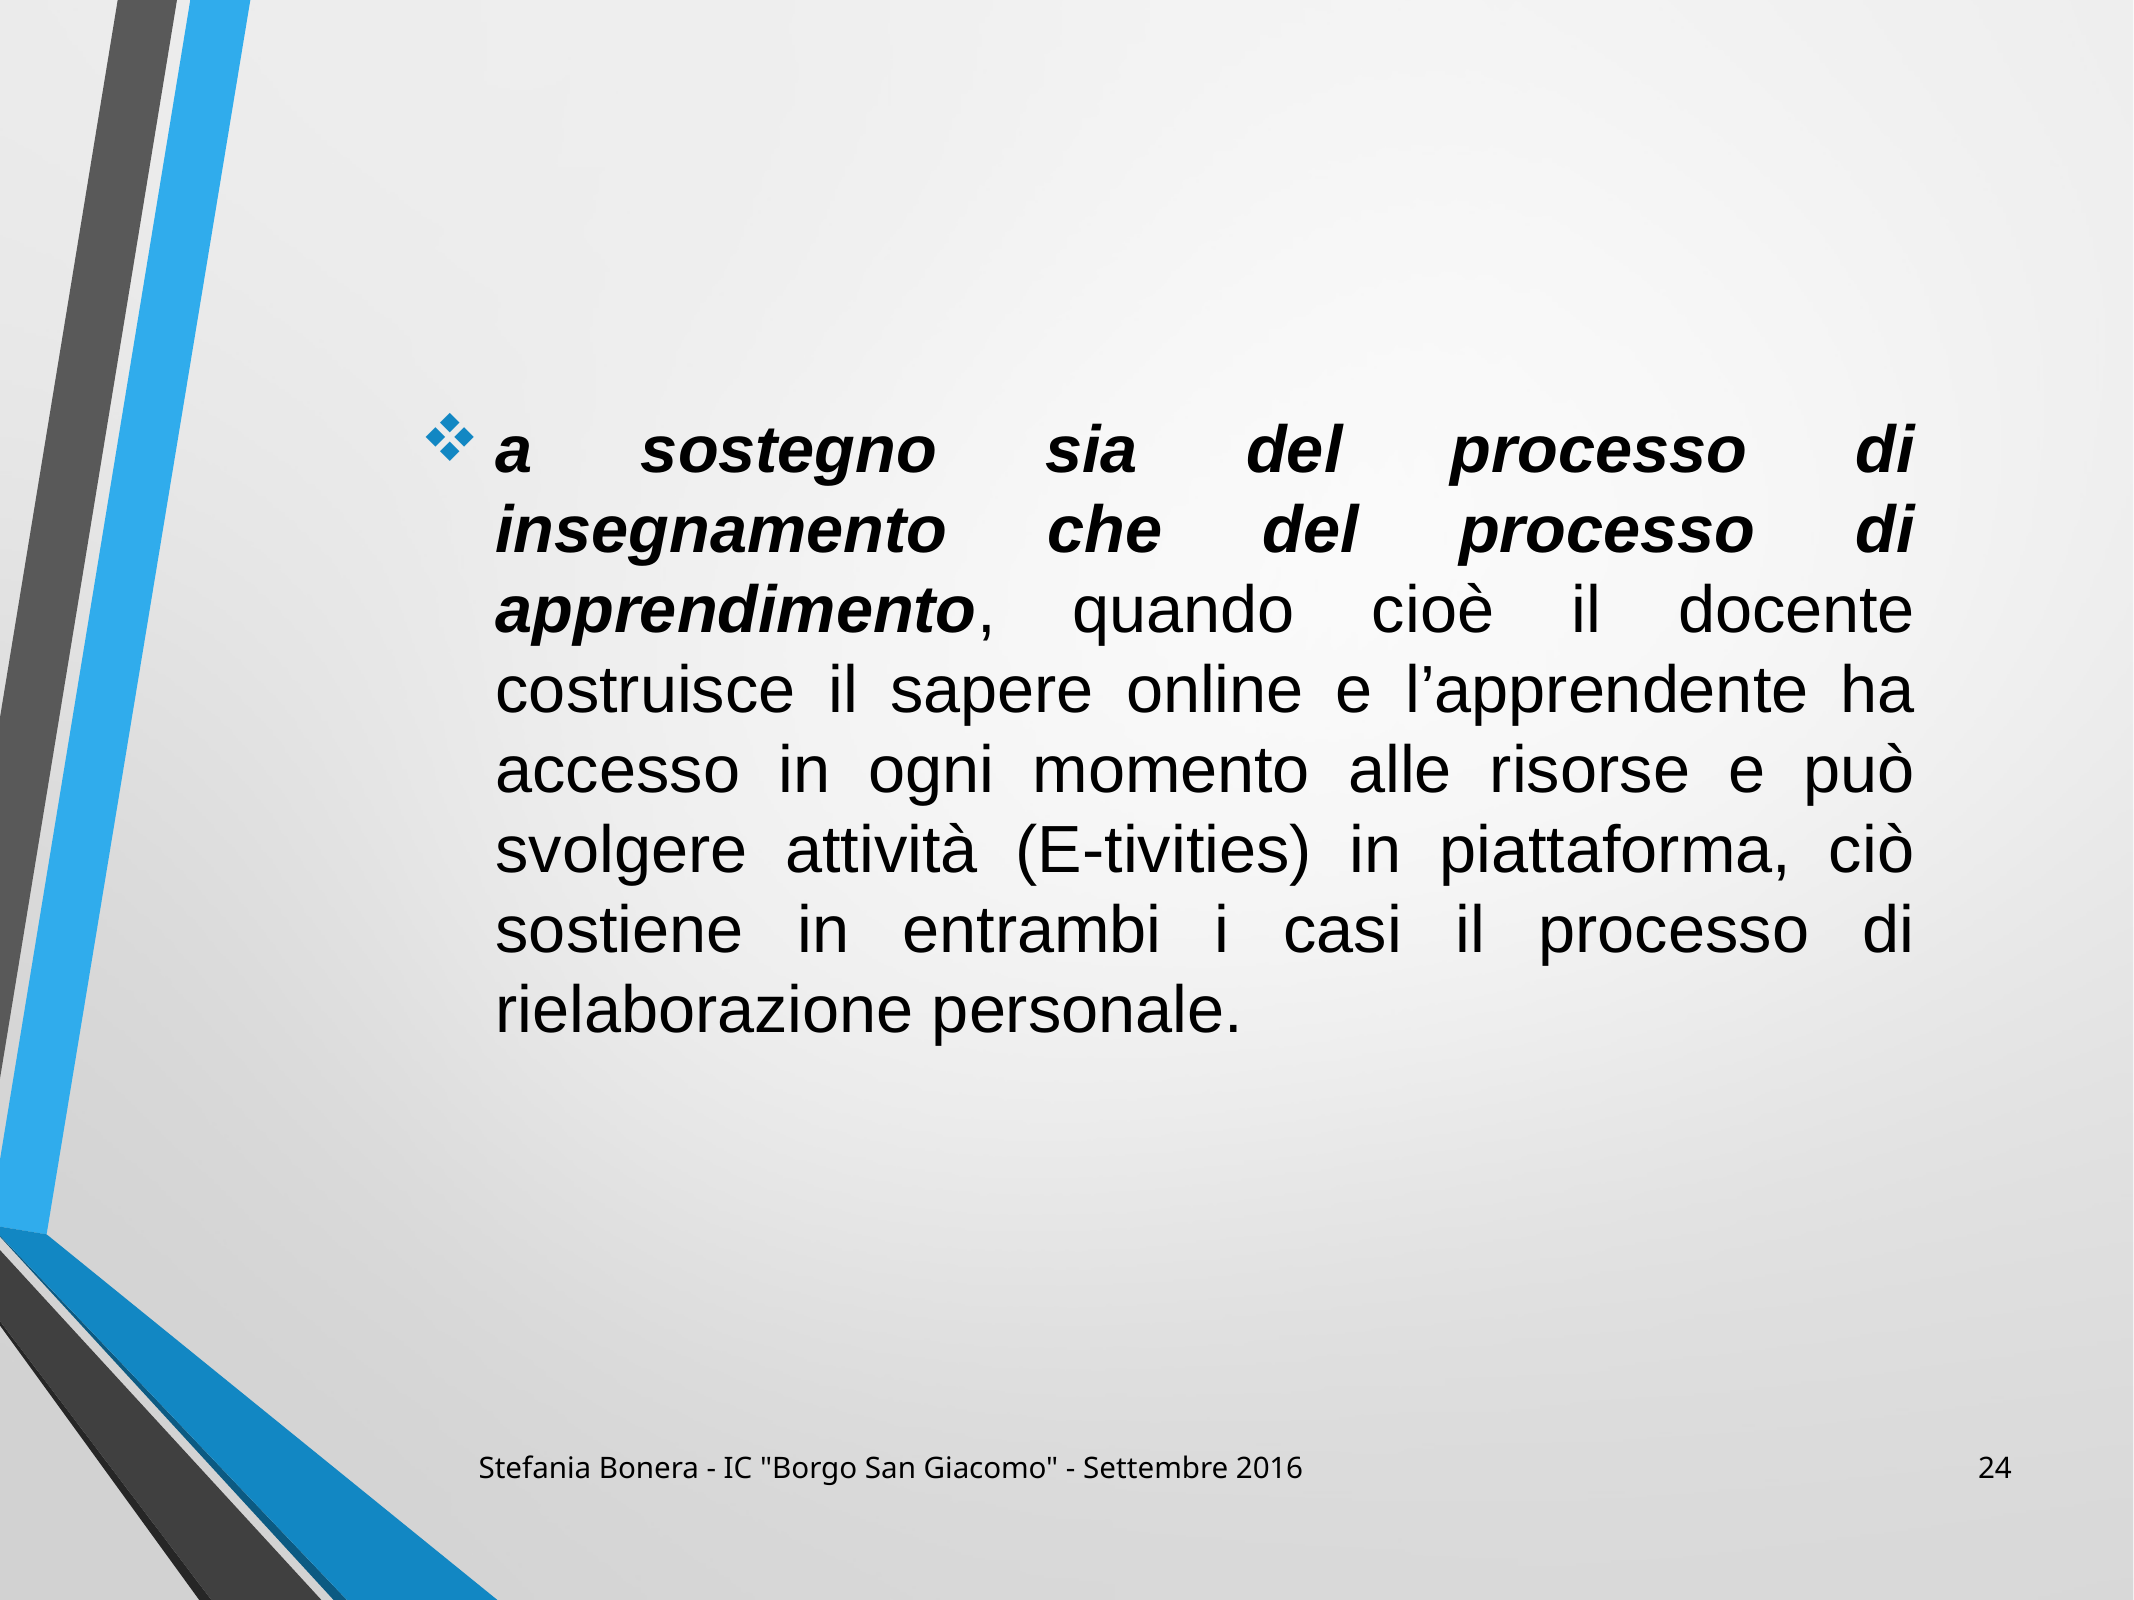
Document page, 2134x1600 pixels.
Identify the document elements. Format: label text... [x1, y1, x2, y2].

text_box a sostegno sia del processo di insegnamento che del processo di apprendimento, quando cioè il docente costruisce il sapere online e l’apprendente ha accesso in ogni momento alle risorse e può svolgere attività (E-tivities) in piattaforma, ciò sostiene in entrambi i casi il processo di rielaborazione personale. [405, 398, 1931, 1098]
slide_number 24 [1930, 1426, 2027, 1512]
footer Stefania Bonera - IC "Borgo San Giacomo" - Settembre 2016 [463, 1426, 1704, 1512]
